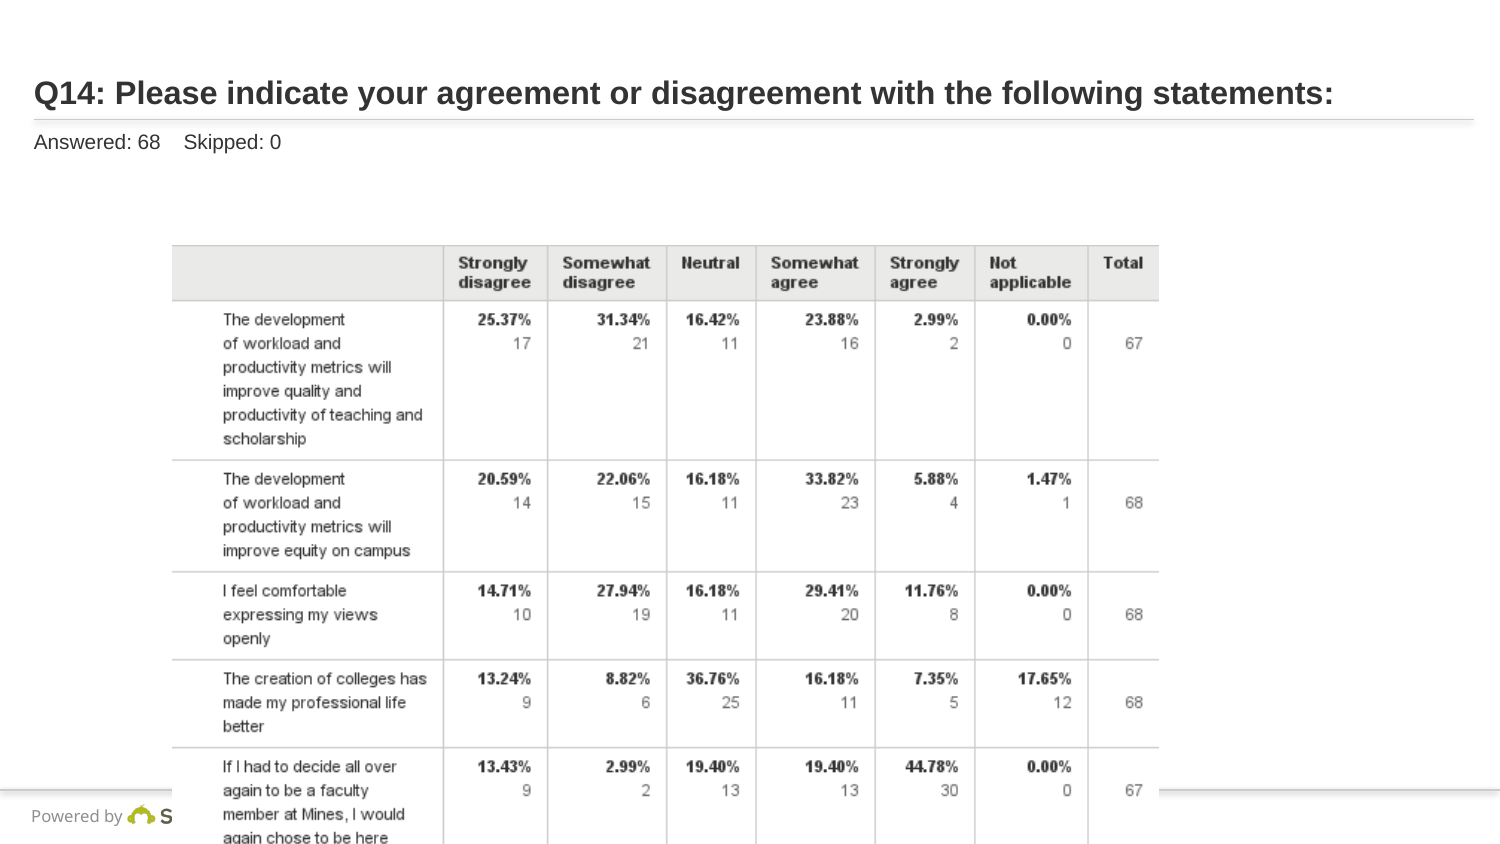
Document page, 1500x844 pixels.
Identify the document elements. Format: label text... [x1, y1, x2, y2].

title Q14: Please indicate your agreement or disagreement with the following statements: [18, 54, 1369, 119]
picture [171, 245, 1160, 844]
list Answered: 68 Skipped: 0 [18, 120, 894, 162]
